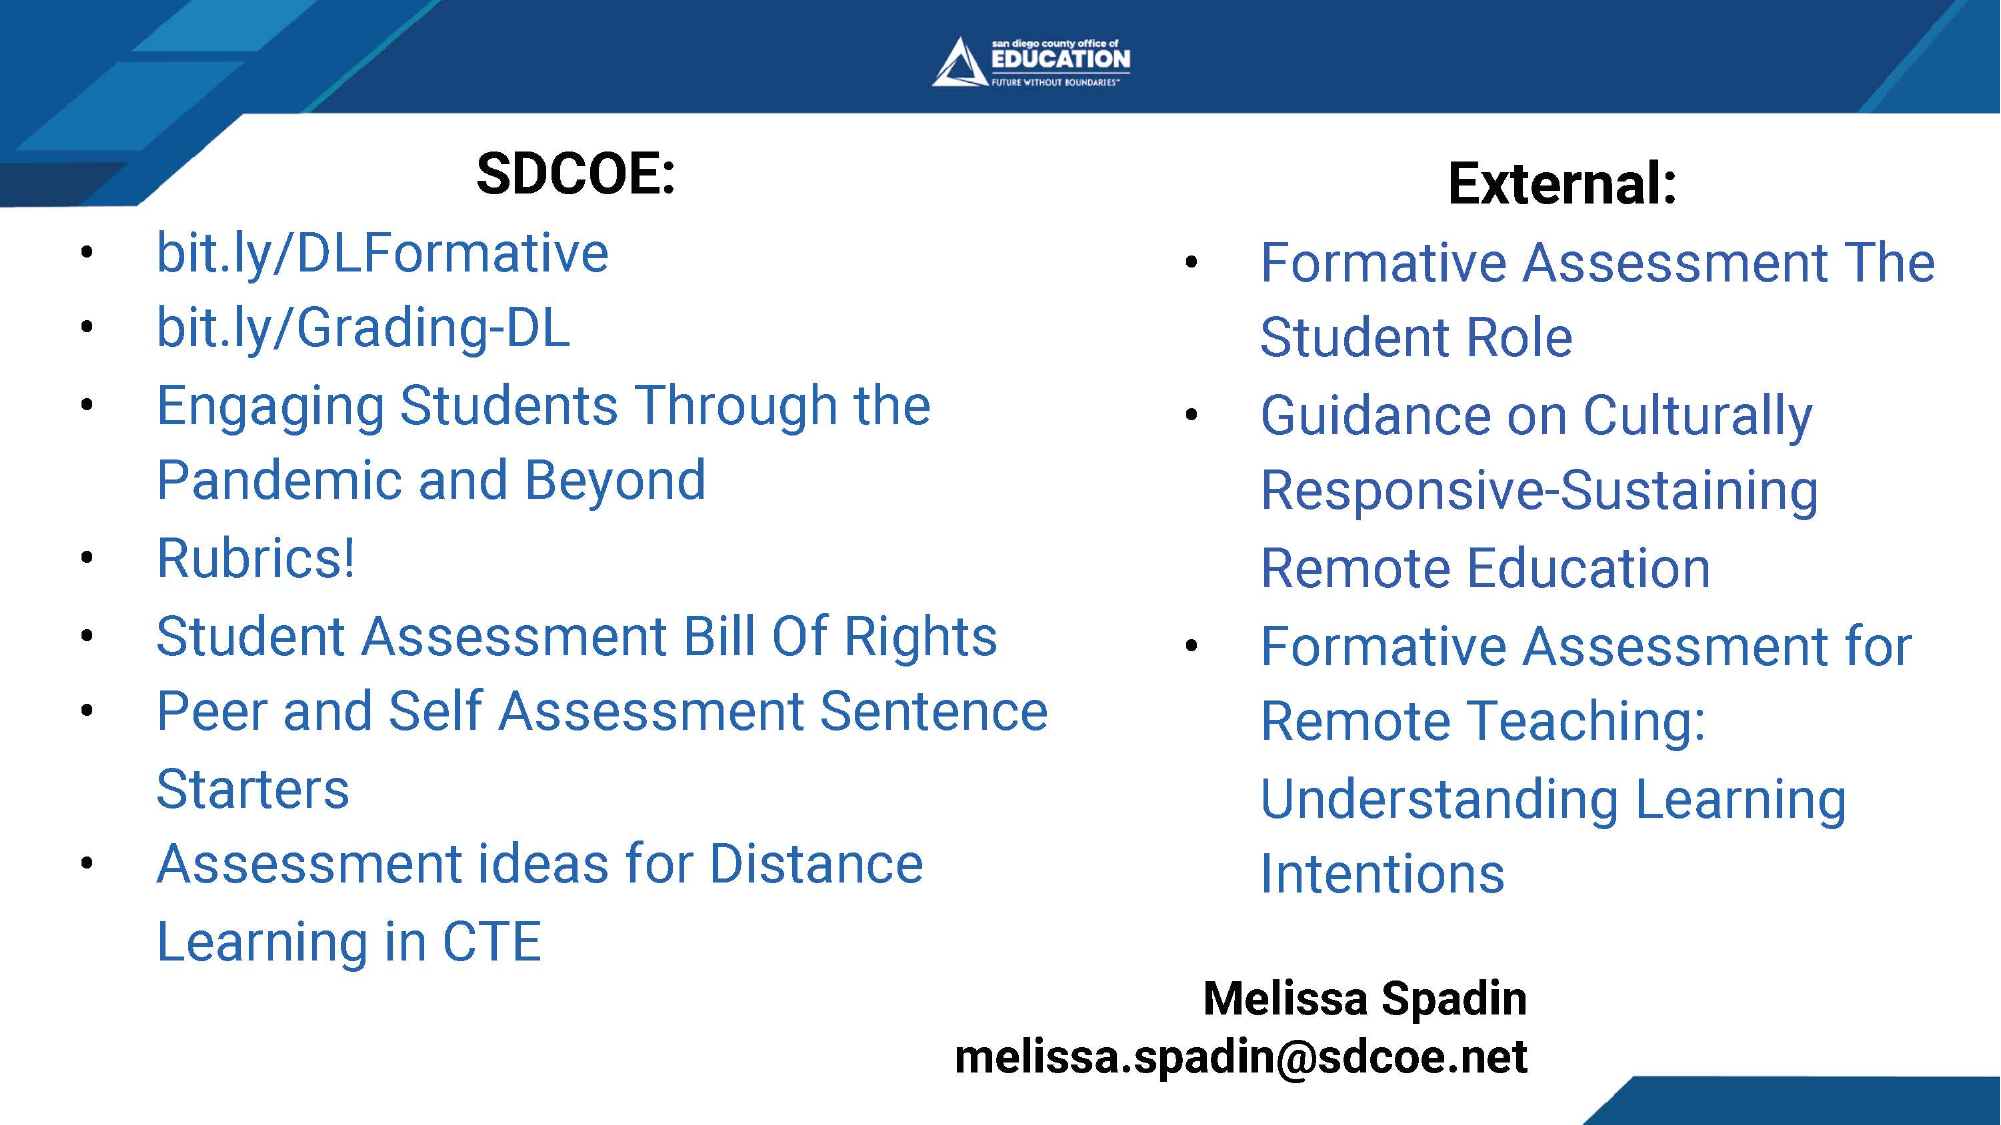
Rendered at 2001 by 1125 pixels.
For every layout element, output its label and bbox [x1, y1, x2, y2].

list [0, 0, 2000, 1125]
